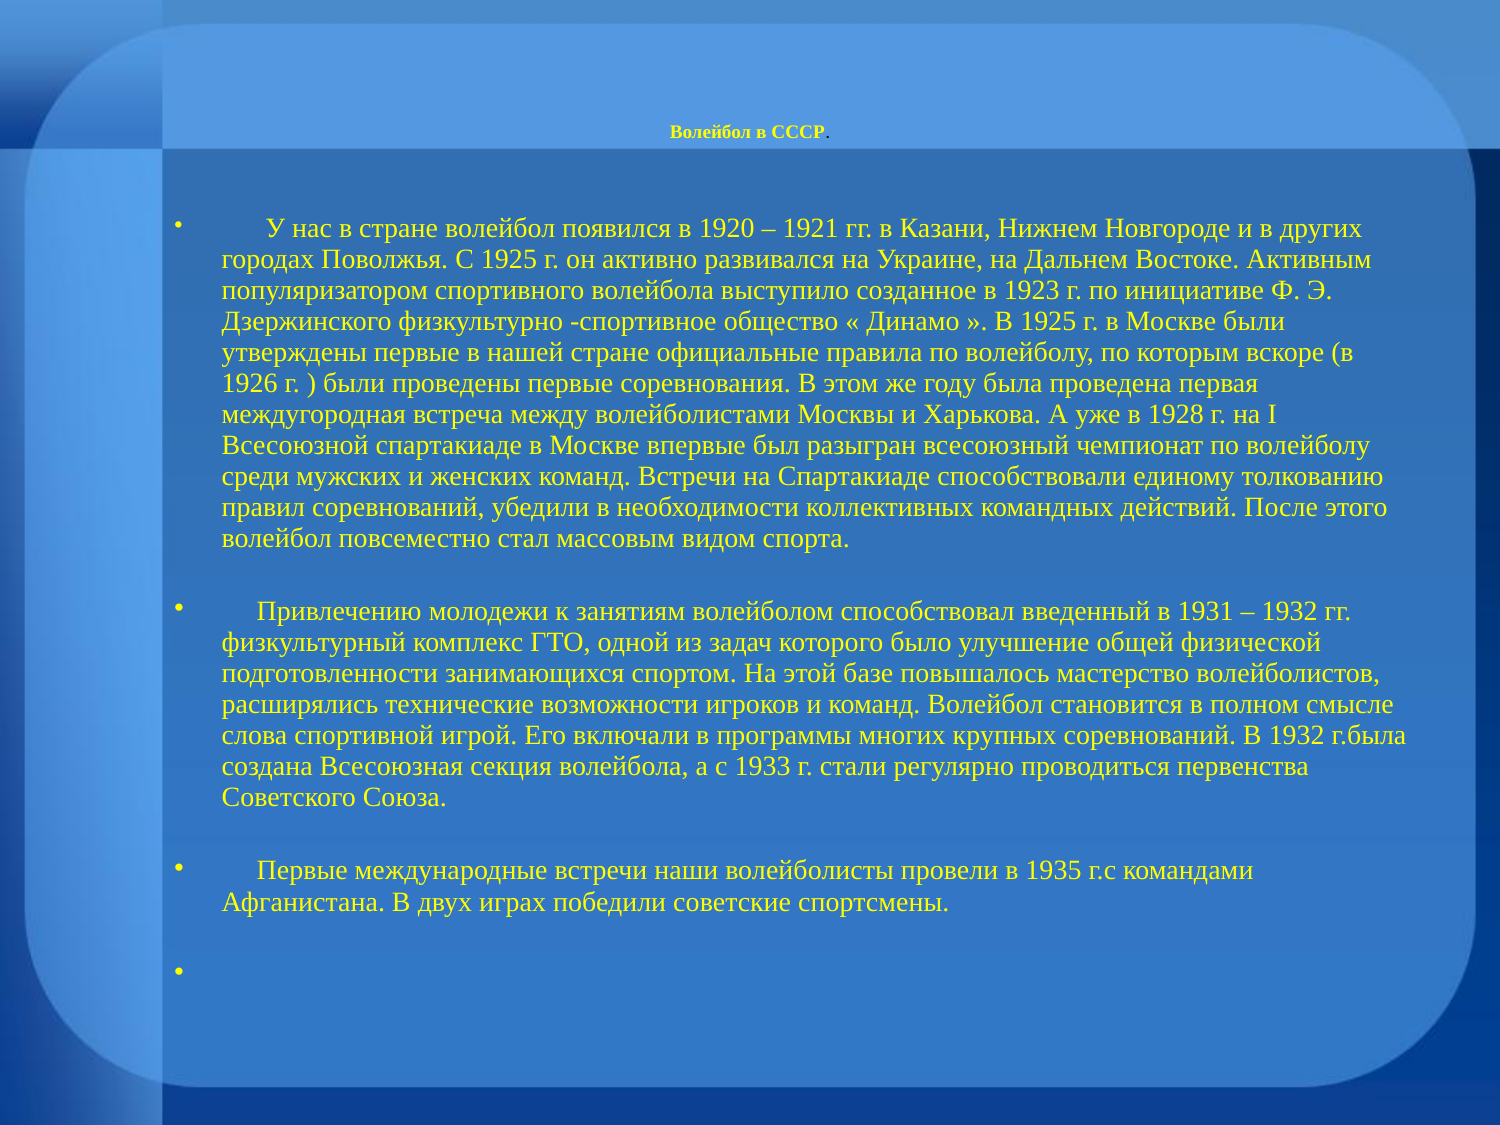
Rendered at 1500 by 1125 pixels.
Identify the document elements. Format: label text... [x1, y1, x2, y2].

title Волейбол в СССР. [74, 113, 1426, 173]
picture [0, 0, 1500, 1125]
list У нас в стране волейбол появился в 1920 – 1921 гг. в Казани, Нижнем Новгороде и в других городах Поволжья. С 1925 г. он активно развивался на Украине, на Дальнем Востоке. Активным популяризатором спортивного волейбола выступило созданное в 1923 г. по инициативе Ф. Э. Дзержинского физкультурно -спортивное общество « Динамо ». В 1925 г. в Москве были утверждены первые в нашей стране официальные правила по волейболу, по которым вскоре (в 1926 г. ) были проведены первые соревнования. В этом же году была проведена первая междугородная встреча между волейболистами Москвы и Харькова. А уже в 1928 г. на I Всесоюзной спартакиаде в Москве впервые был разыгран всесоюзный чемпионат по волейболу среди мужских и женских команд. Встречи на Спартакиаде способствовали единому толкованию правил соревнований, убедили в необходимости коллективных командных действий. После этого волейбол повсеместно стал массовым видом спорта. Привлечению молодежи к занятиям волейболом способствовал введенный в 1931 – 1932 гг. физкультурный комплекс ГТО, одной из задач которого было улучшение общей физической подготовленности занимающихся спортом. На этой базе повышалось мастерство волейболистов, расширялись технические возможности игроков и команд. Волейбол становится в полном смысле слова спортивной игрой. Его включали в программы многих крупных соревнований. В 1932 г.была создана Всесоюзная секция волейбола, а с 1933 г. стали регулярно проводиться первенства Советского Союза. Первые международные встречи наши волейболисты провели в 1935 г.с командами Афганистана. В двух играх победили советские спортсмены. [159, 172, 1426, 1006]
